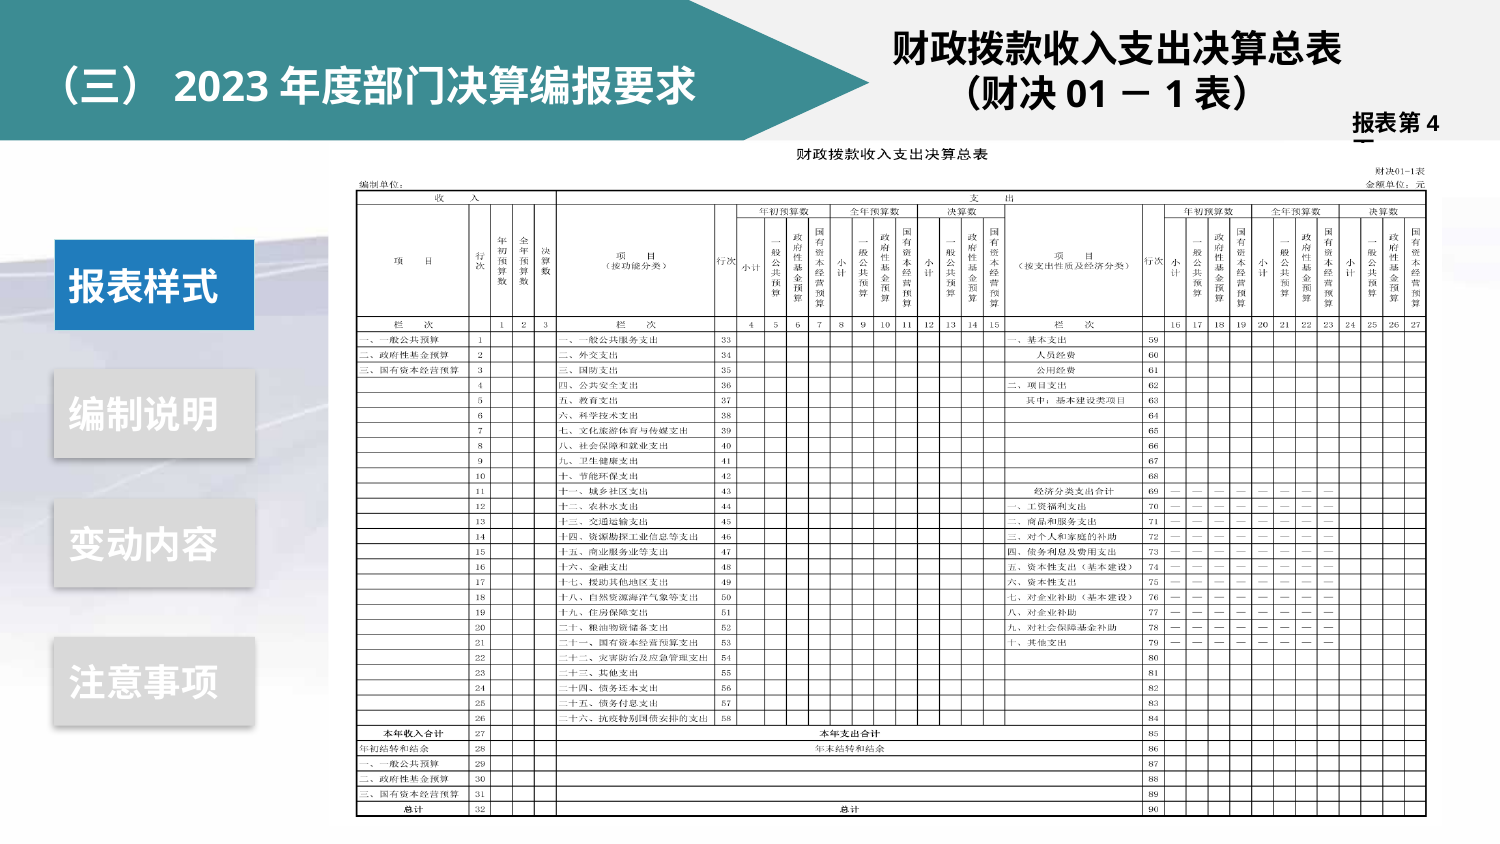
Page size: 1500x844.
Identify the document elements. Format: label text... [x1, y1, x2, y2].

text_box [54, 239, 255, 726]
title （三）2023年度部门决算编报要求 [23, 51, 730, 118]
subtitle 财政拨款收入支出决算总表 （财决01－1表） [877, 16, 1492, 124]
picture [0, 141, 1500, 844]
text_box 报表第4页 [1337, 101, 1480, 171]
